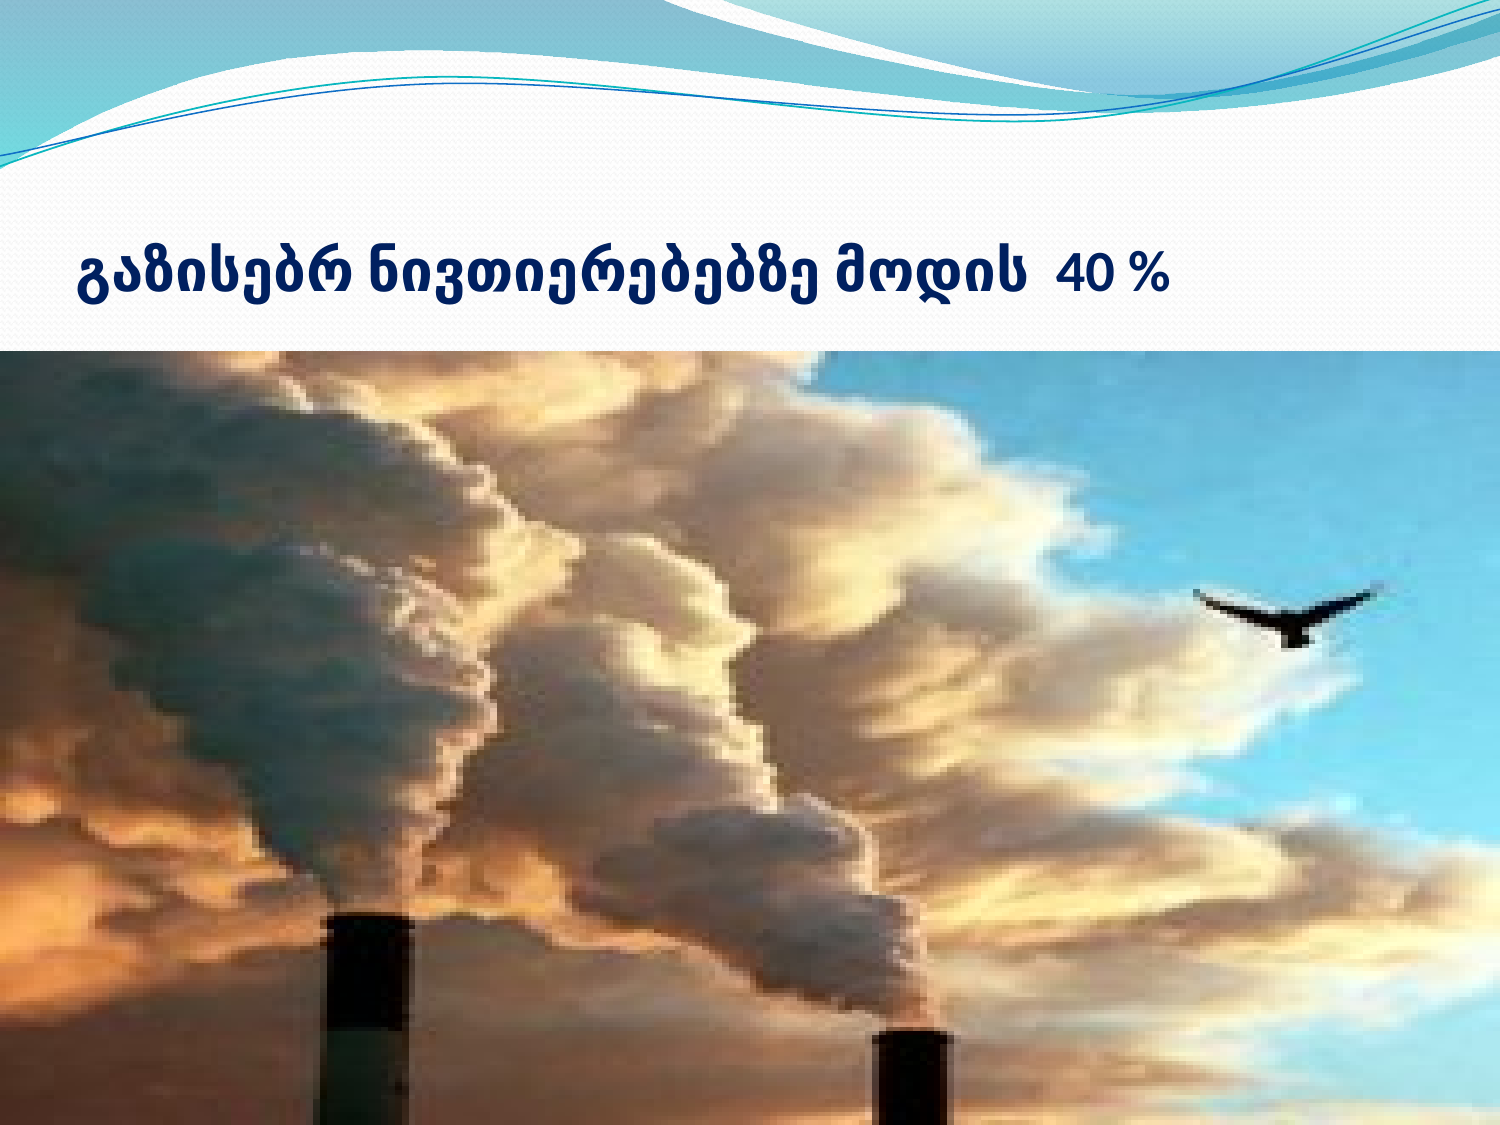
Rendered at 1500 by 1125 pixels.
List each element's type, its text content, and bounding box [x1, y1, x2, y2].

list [0, 351, 1500, 1125]
title გაზისებრ ნივთიერებებზე მოდის 40 % [75, 115, 1425, 303]
